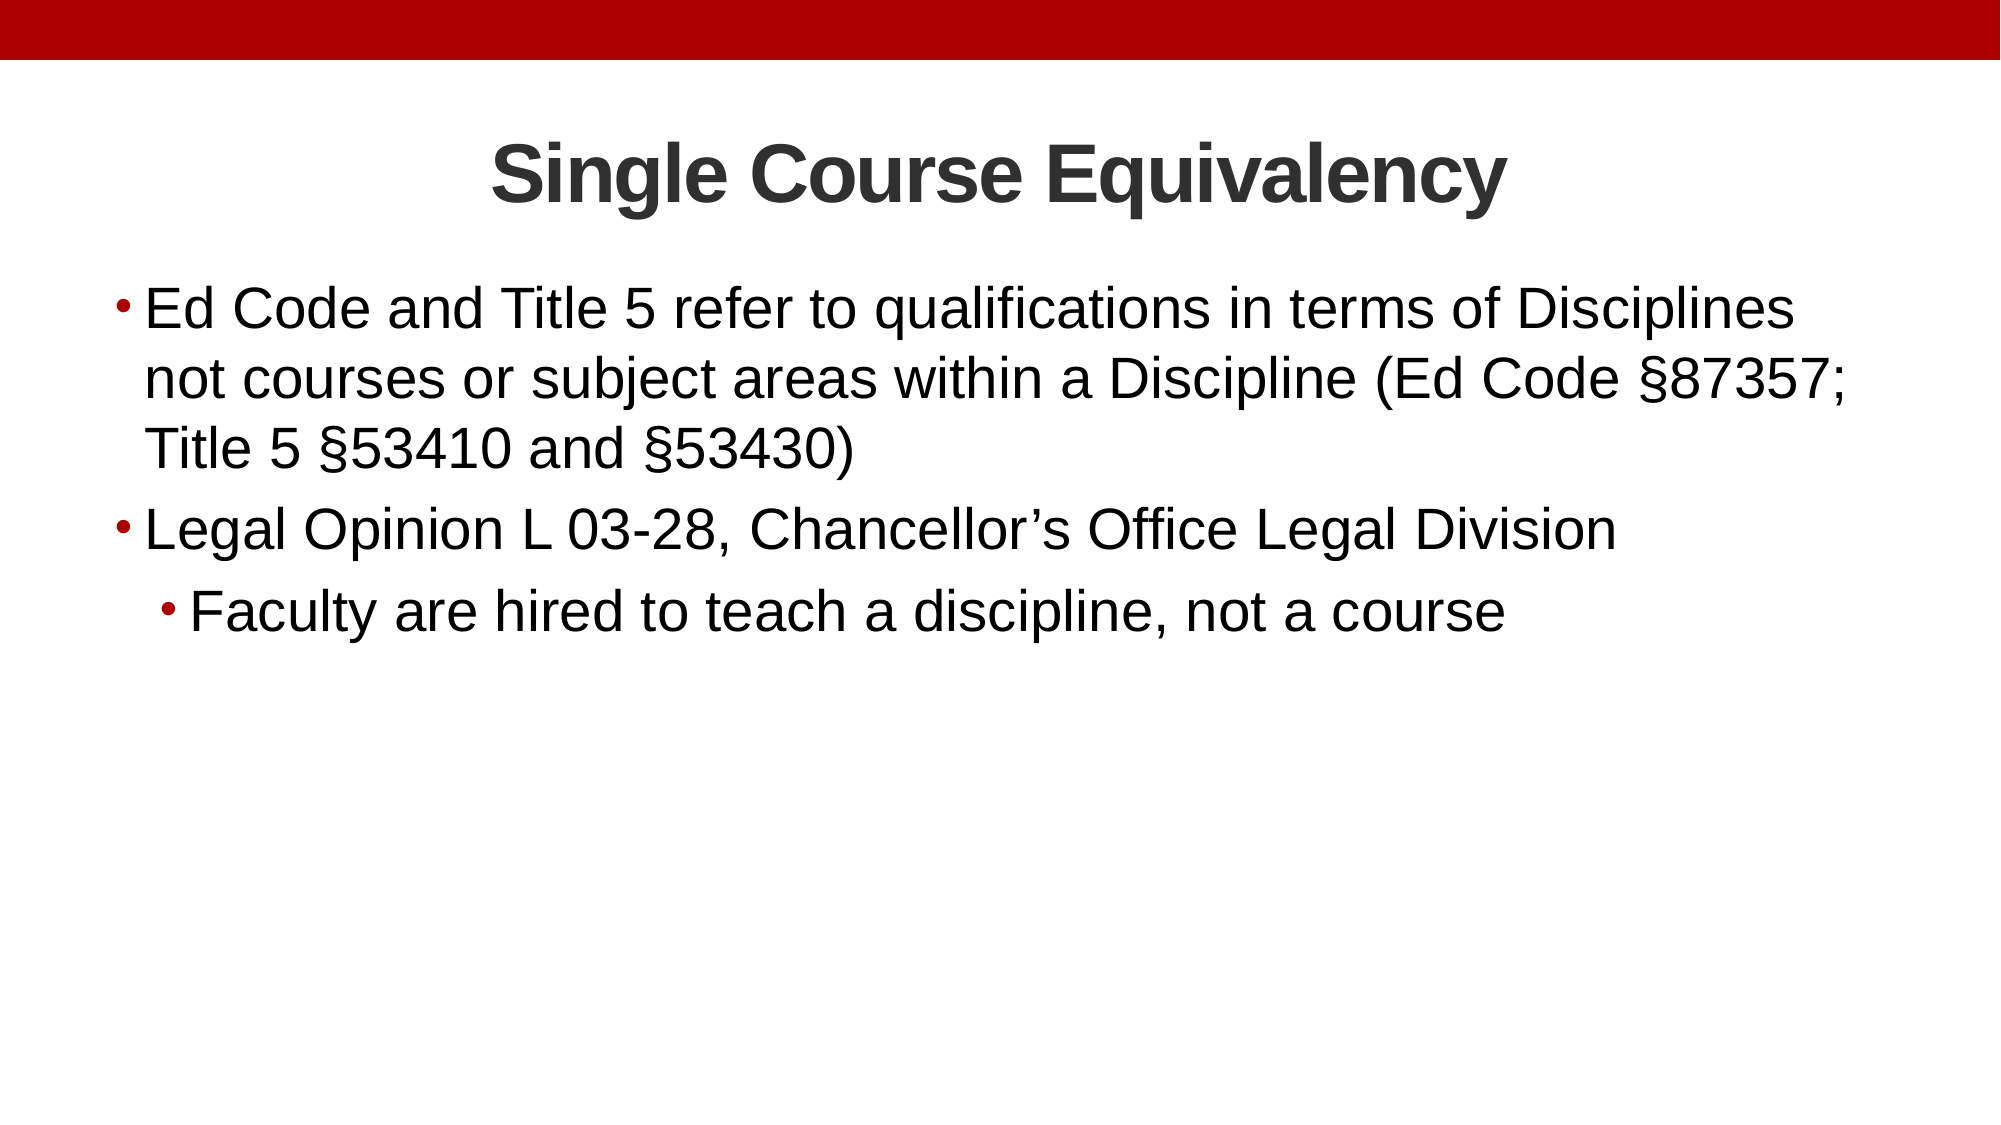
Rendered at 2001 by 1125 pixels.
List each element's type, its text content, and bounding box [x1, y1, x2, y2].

list Ed Code and Title 5 refer to qualifications in terms of Disciplines not courses or subject areas within a Discipline (Ed Code §87357; Title 5 §53410 and §53430) Legal Opinion L 03-28, Chancellor’s Office Legal Division Faculty are hired to teach a discipline, not a course [99, 262, 1900, 1063]
title Single Course Equivalency [99, 87, 1900, 250]
